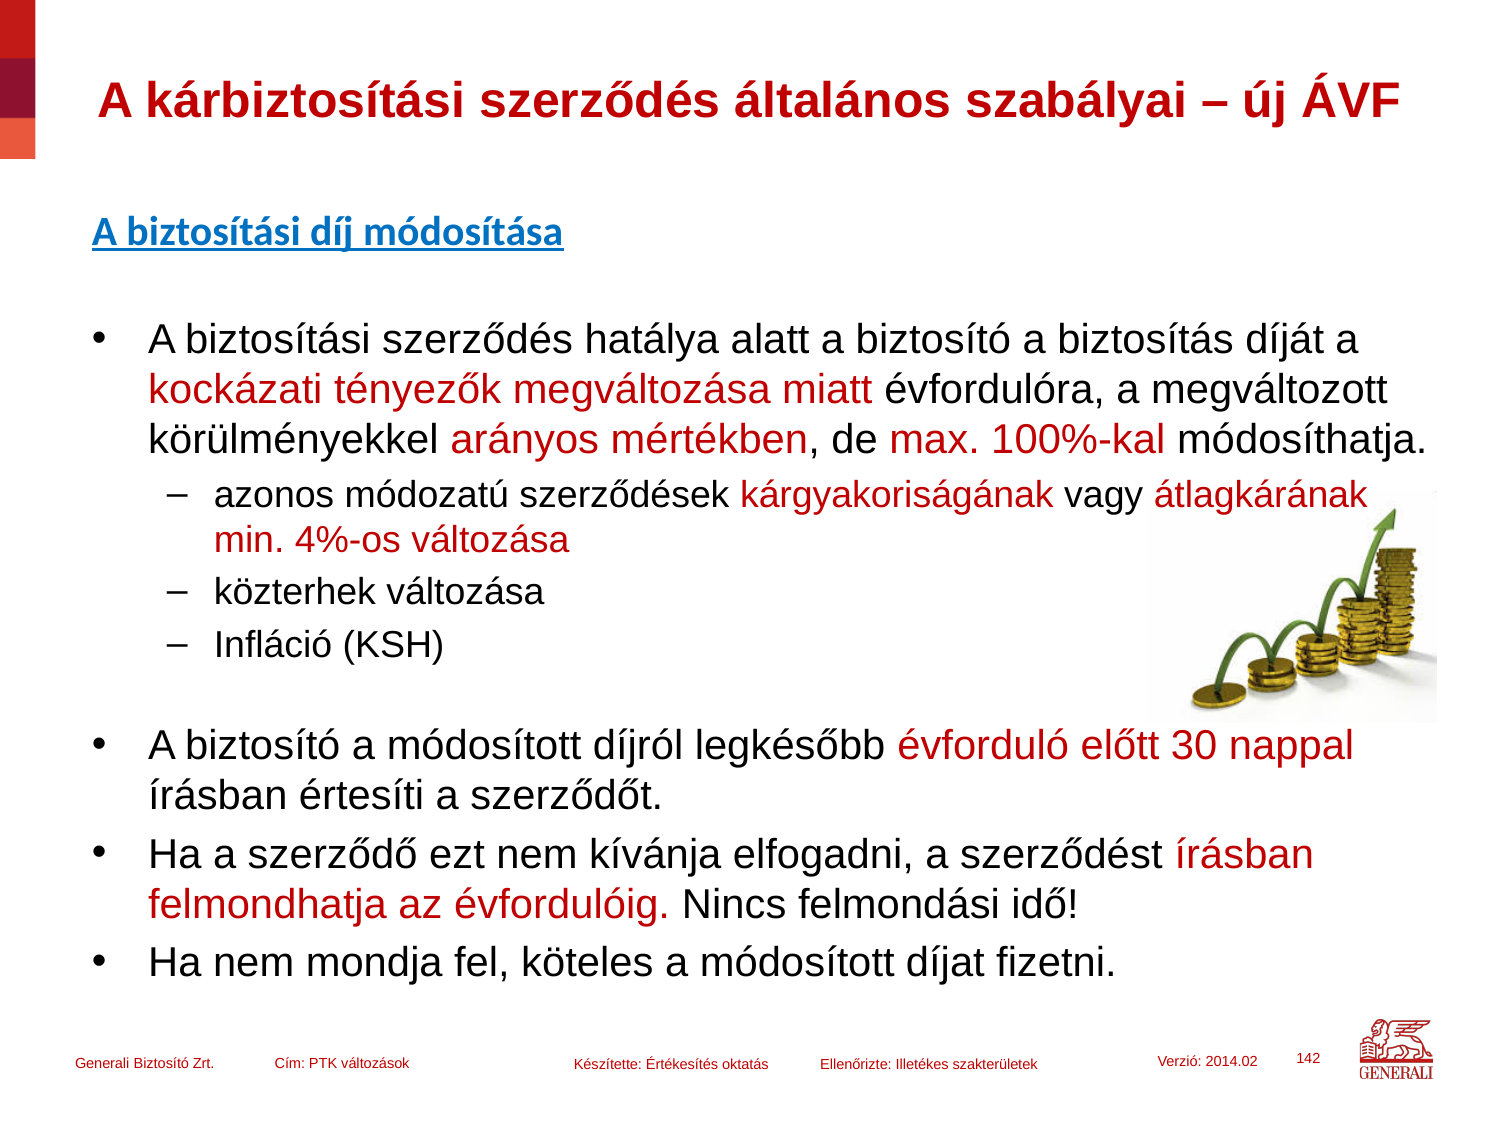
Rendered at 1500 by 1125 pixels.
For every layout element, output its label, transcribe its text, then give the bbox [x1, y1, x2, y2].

title A kárbiztosítási szerződés általános szabályai – új ÁVF [74, 44, 1426, 150]
picture [1145, 491, 1438, 724]
list A biztosítási díj módosítása A biztosítási szerződés hatálya alatt a biztosító a biztosítás díját a kockázati tényezők megváltozása miatt évfordulóra, a megváltozott körülményekkel arányos mértékben, de max. 100%-kal módosíthatja. azonos módozatú szerződések kárgyakoriságának vagy átlagkárának min. 4%-os változása közterhek változása Infláció (KSH) A biztosító a módosított díjról legkésőbb évforduló előtt 30 nappal írásban értesíti a szerződőt. Ha a szerződő ezt nem kívánja elfogadni, a szerződést írásban felmondhatja az évfordulóig. Nincs felmondási idő! Ha nem mondja fel, köteles a módosított díjat fizetni. [76, 196, 1448, 1000]
